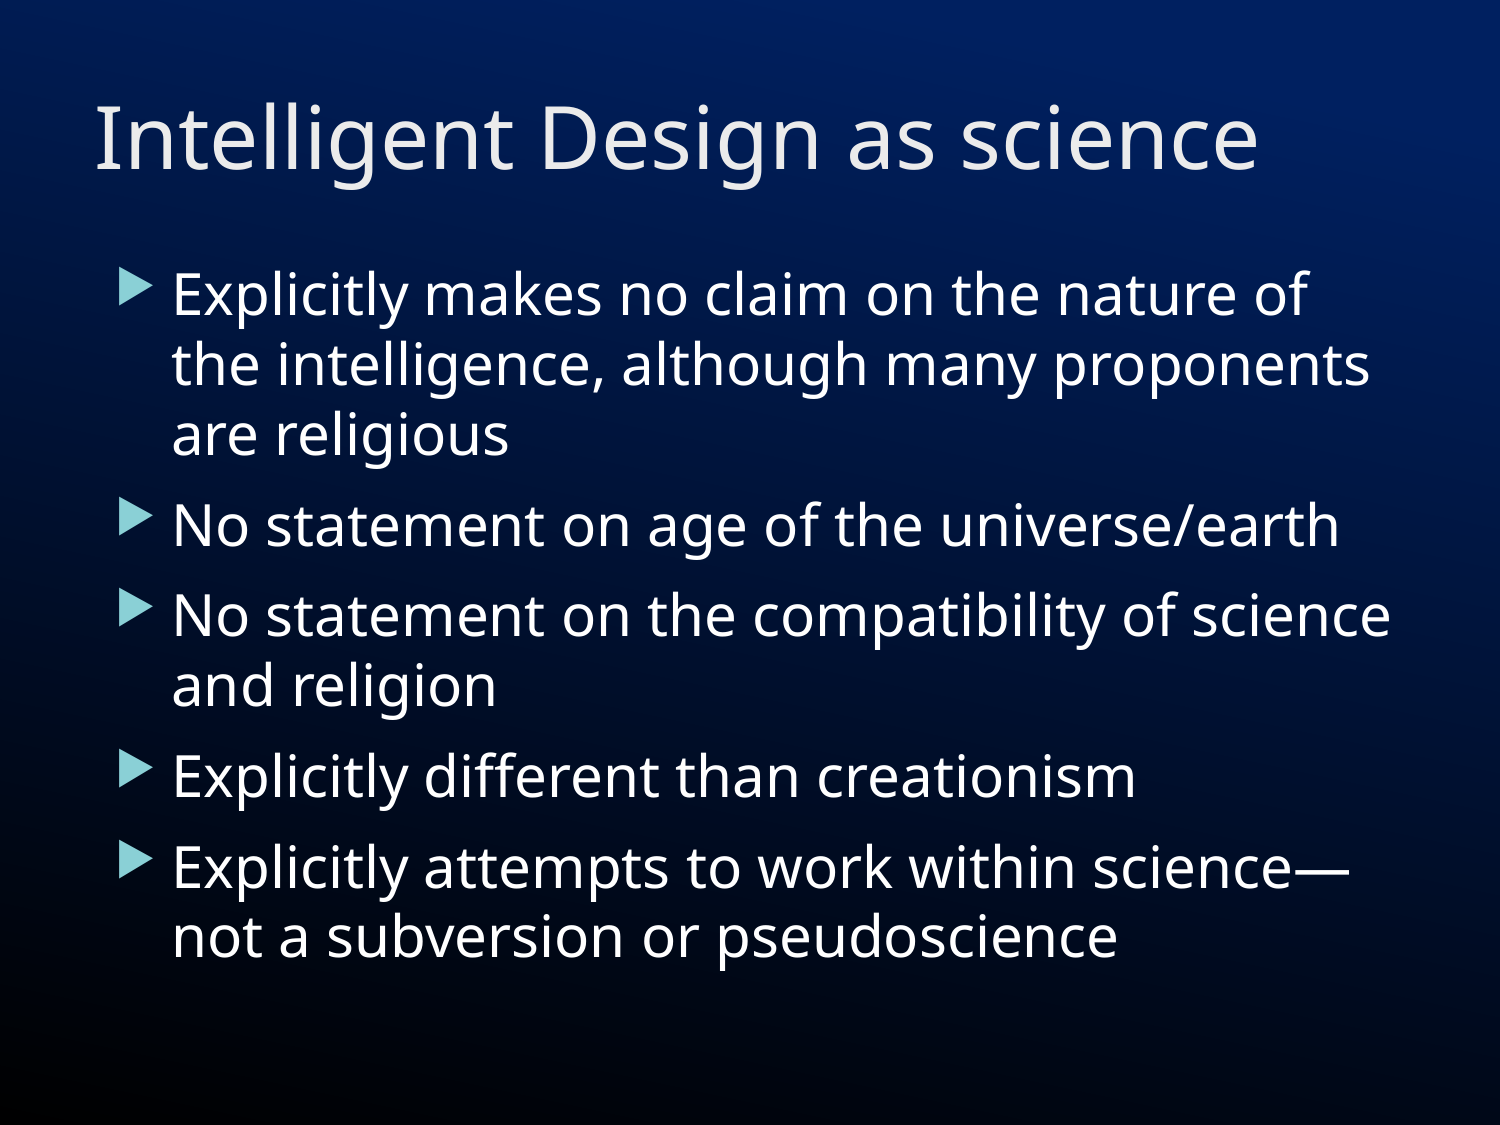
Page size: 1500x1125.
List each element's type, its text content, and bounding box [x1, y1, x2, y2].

title Intelligent Design as science [79, 74, 1438, 304]
list Explicitly makes no claim on the nature of the intelligence, although many proponents are religious No statement on age of the universe/earth No statement on the compatibility of science and religion Explicitly different than creationism Explicitly attempts to work within science—not a subversion or pseudoscience [99, 249, 1425, 1025]
